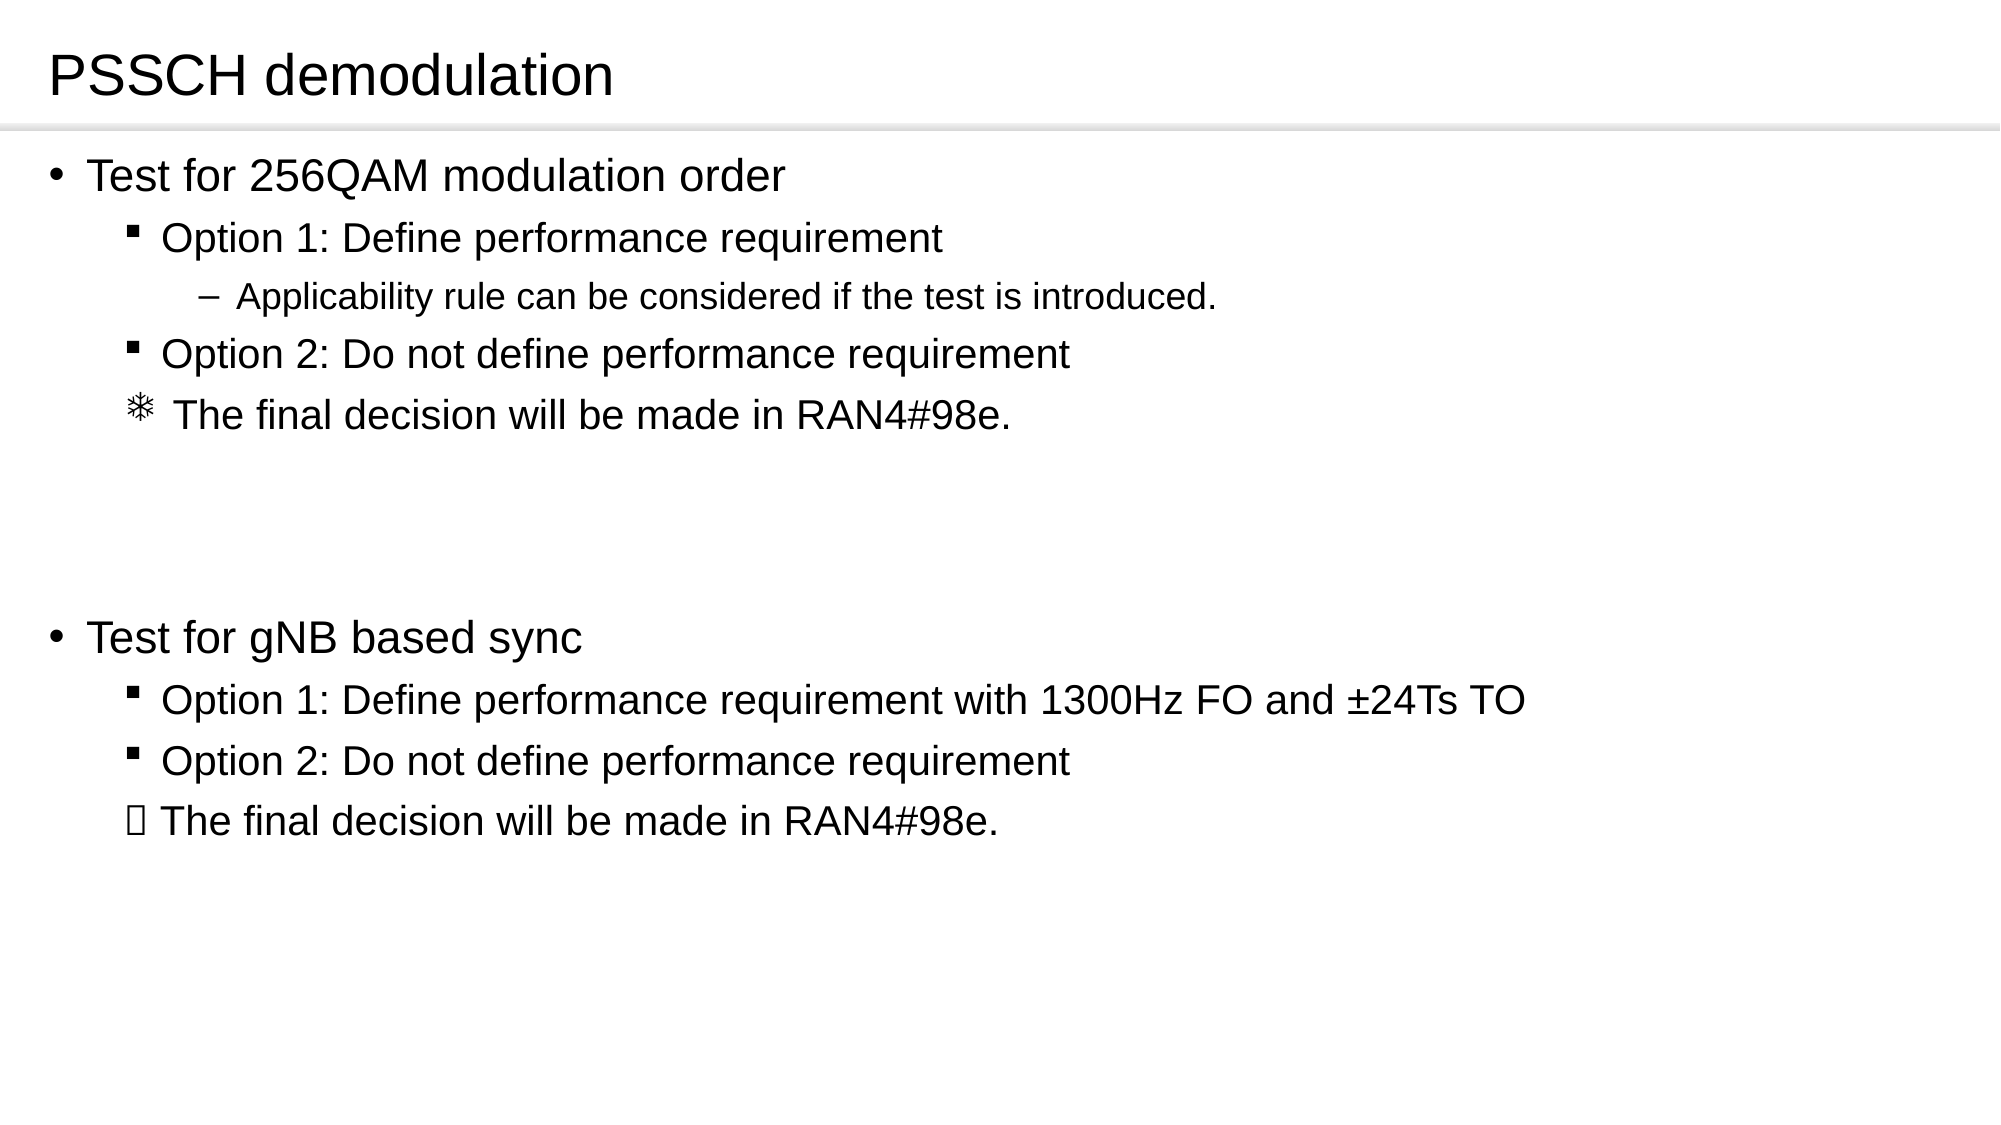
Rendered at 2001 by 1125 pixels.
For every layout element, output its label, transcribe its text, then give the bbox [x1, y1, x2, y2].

title PSSCH demodulation [33, 27, 1975, 125]
list Test for 256QAM modulation order Option 1: Define performance requirement Applicability rule can be considered if the test is introduced. Option 2: Do not define performance requirement The final decision will be made in RAN4#98e. Test for gNB based sync Option 1: Define performance requirement with 1300Hz FO and ±24Ts TO Option 2: Do not define performance requirement  The final decision will be made in RAN4#98e. [33, 138, 1975, 1096]
